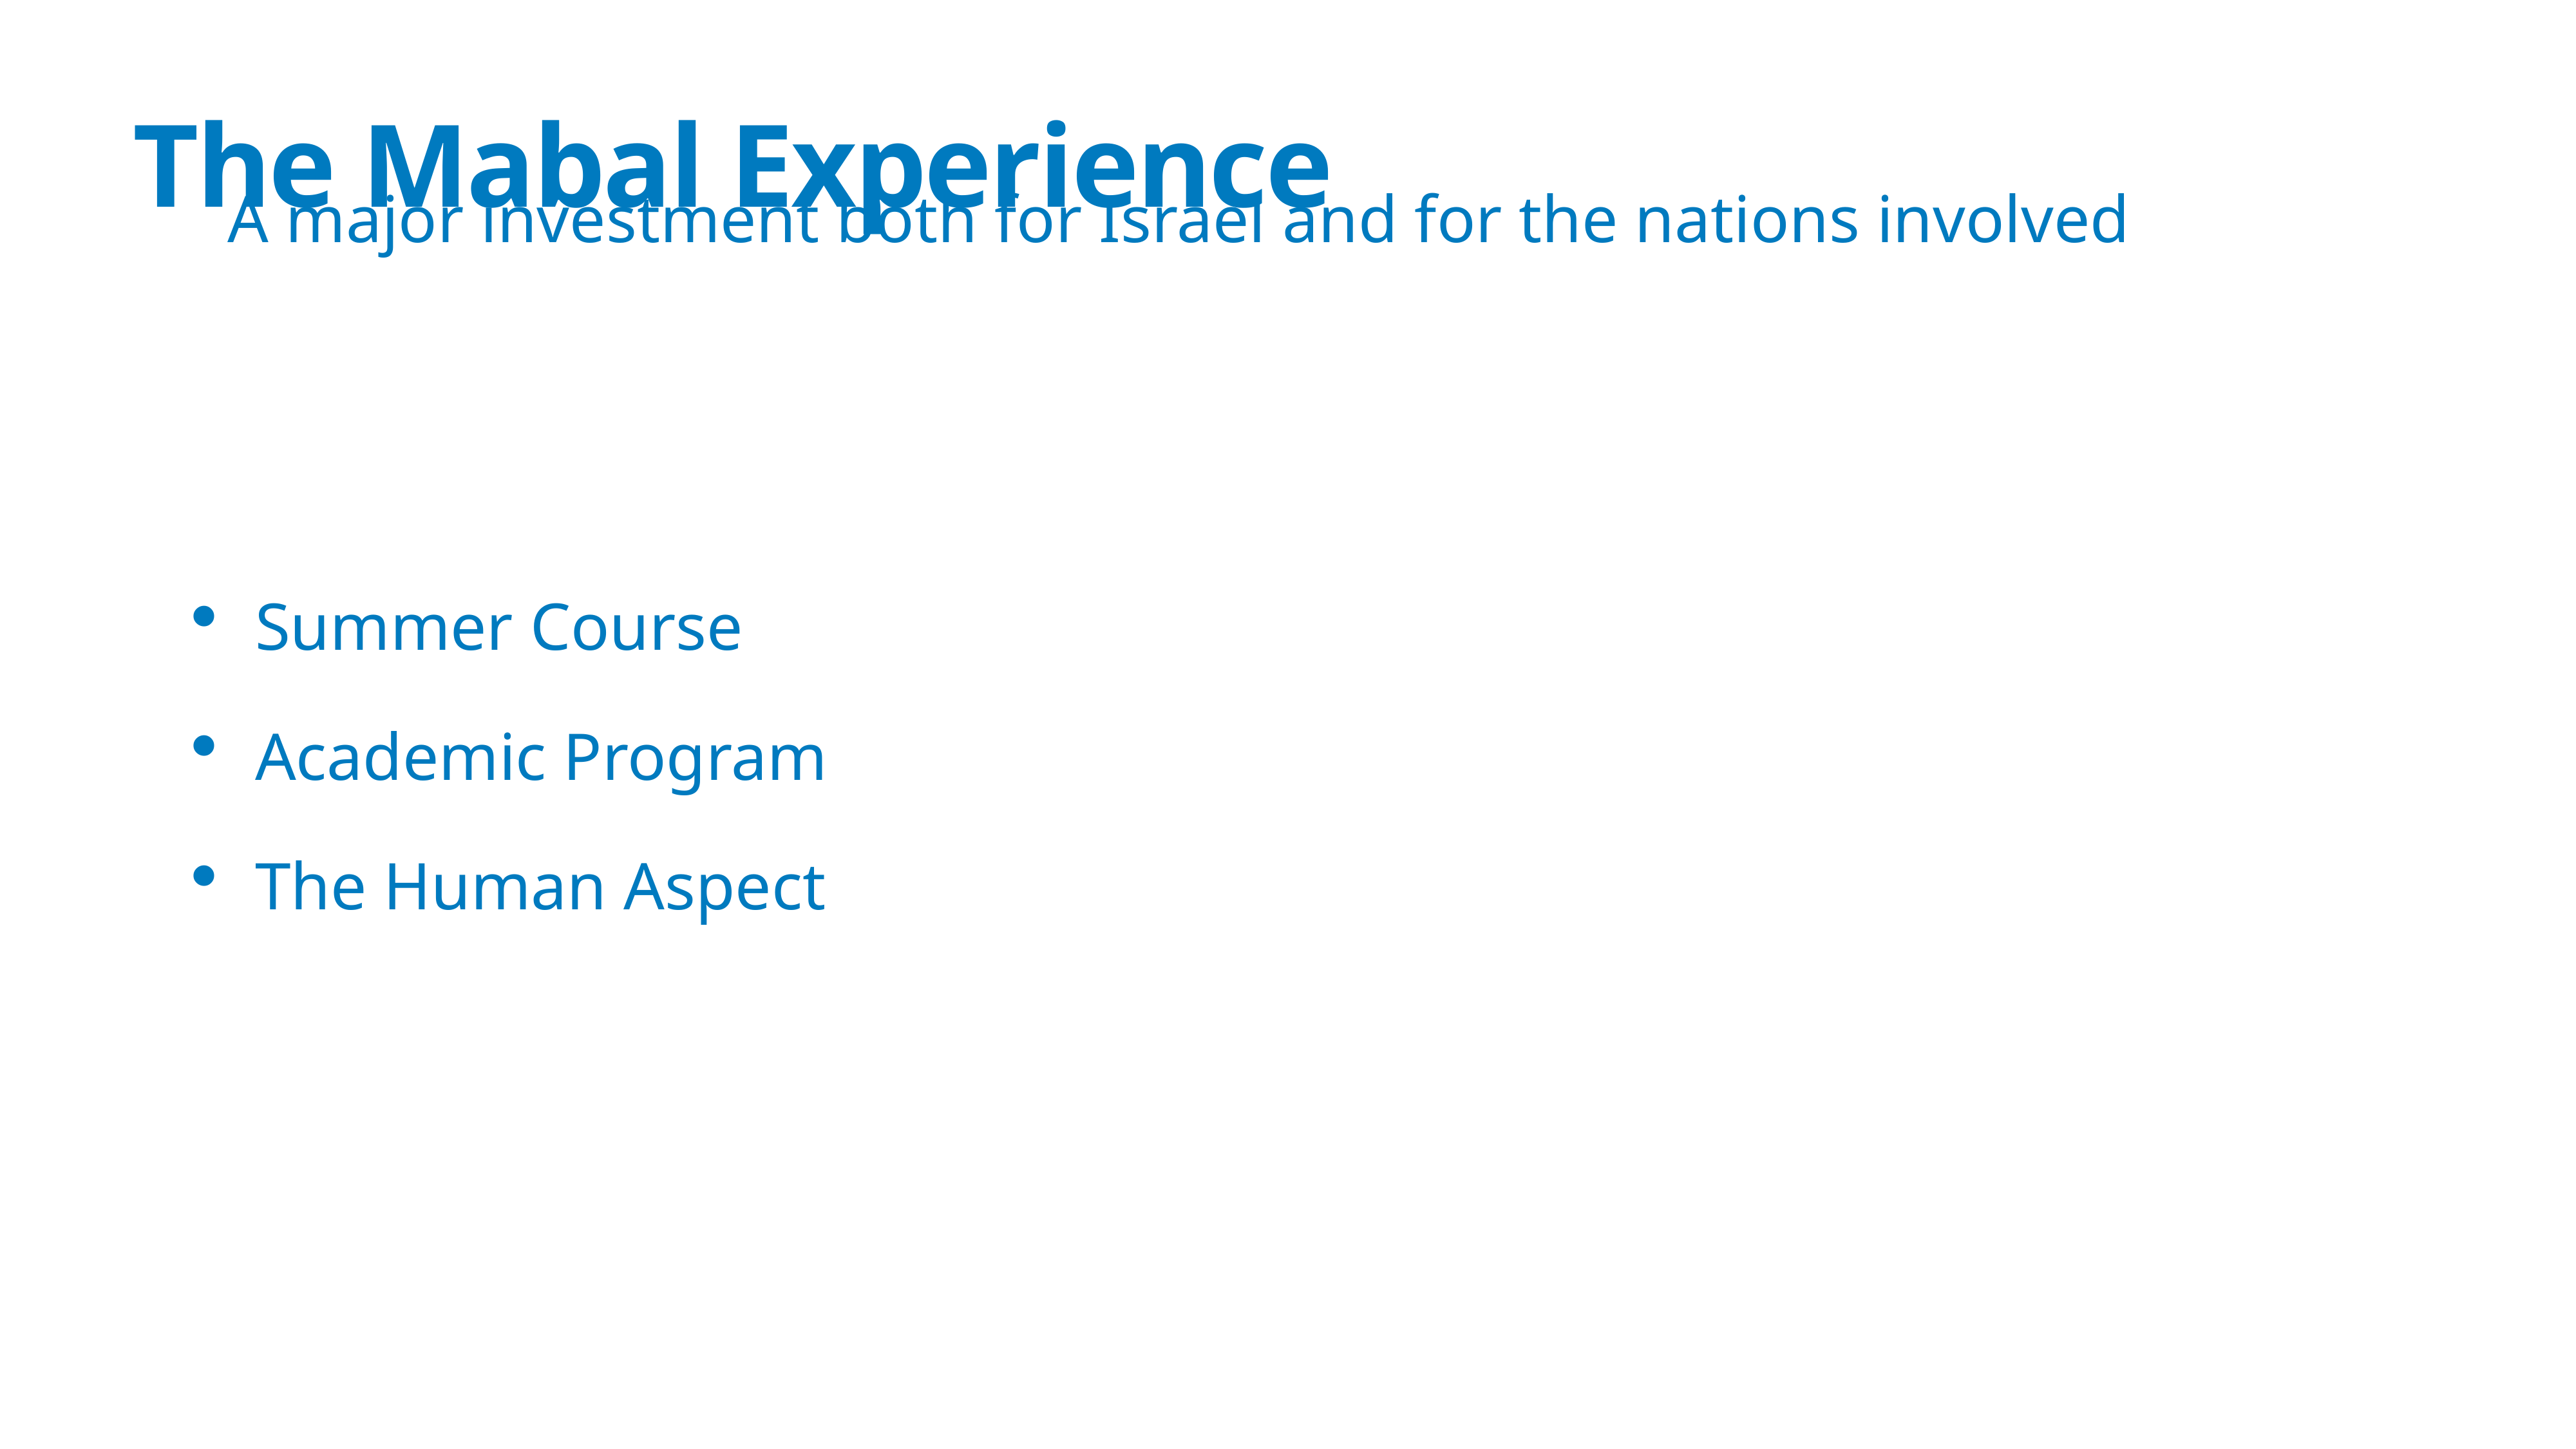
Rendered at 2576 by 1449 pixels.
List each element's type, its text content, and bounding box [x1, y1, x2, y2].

title The Mabal Experience [127, 113, 2449, 266]
text_box A major investment both for Israel and for the nations involved [222, 182, 2450, 262]
list Summer Course Academic Program The Human Aspect [185, 451, 2370, 1174]
